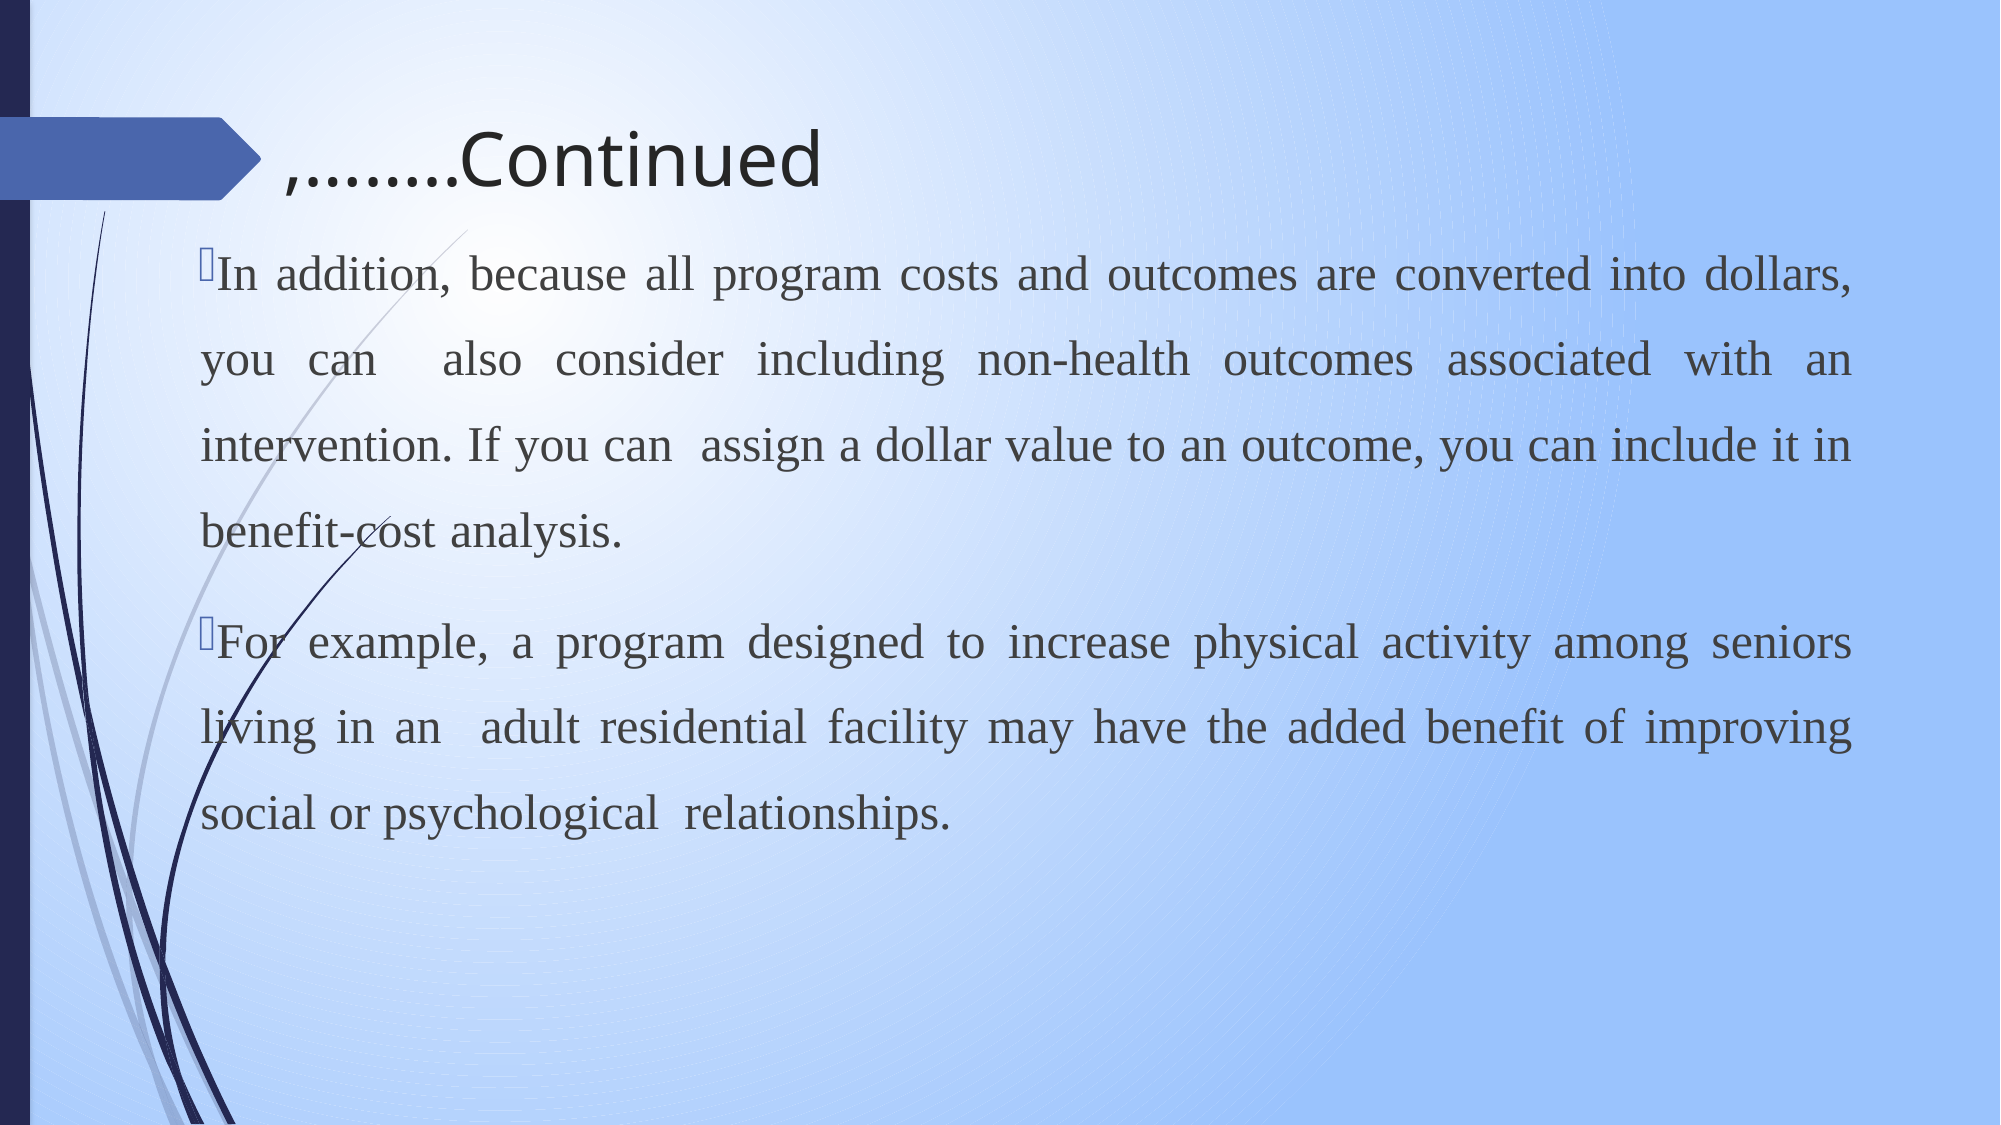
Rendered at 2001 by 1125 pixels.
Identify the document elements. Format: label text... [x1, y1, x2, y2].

list In addition, because all program costs and outcomes are converted into dollars, you can also consider including non-health outcomes associated with an intervention. If you can assign a dollar value to an outcome, you can include it in benefit-cost analysis. For example, a program designed to increase physical activity among seniors living in an adult residential facility may have the added benefit of improving social or psychological relationships. [183, 206, 1888, 970]
title ,……..Continued [269, 104, 1731, 206]
